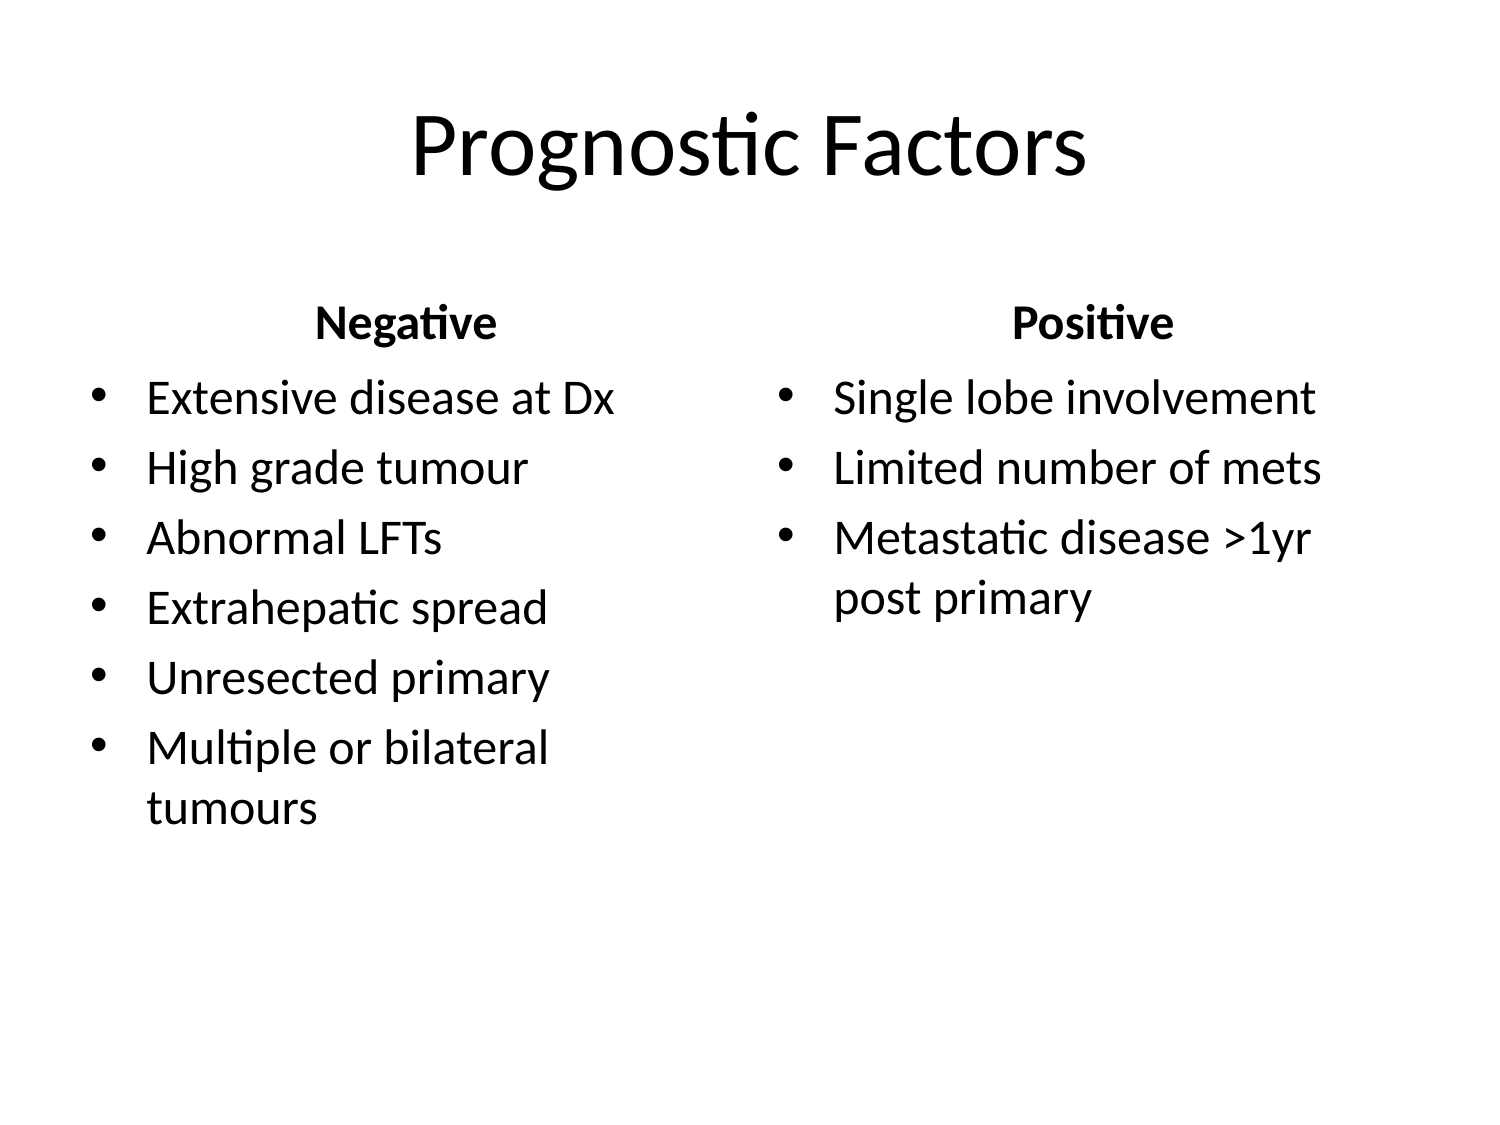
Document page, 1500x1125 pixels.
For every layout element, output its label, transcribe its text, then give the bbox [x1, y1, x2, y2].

list Negative [75, 251, 738, 356]
list Extensive disease at Dx High grade tumour Abnormal LFTs Extrahepatic spread Unresected primary Multiple or bilateral tumours [75, 356, 738, 1005]
title Prognostic Factors [75, 45, 1425, 233]
list Single lobe involvement Limited number of mets Metastatic disease >1yr post primary [761, 356, 1425, 1005]
list Positive [761, 251, 1425, 356]
